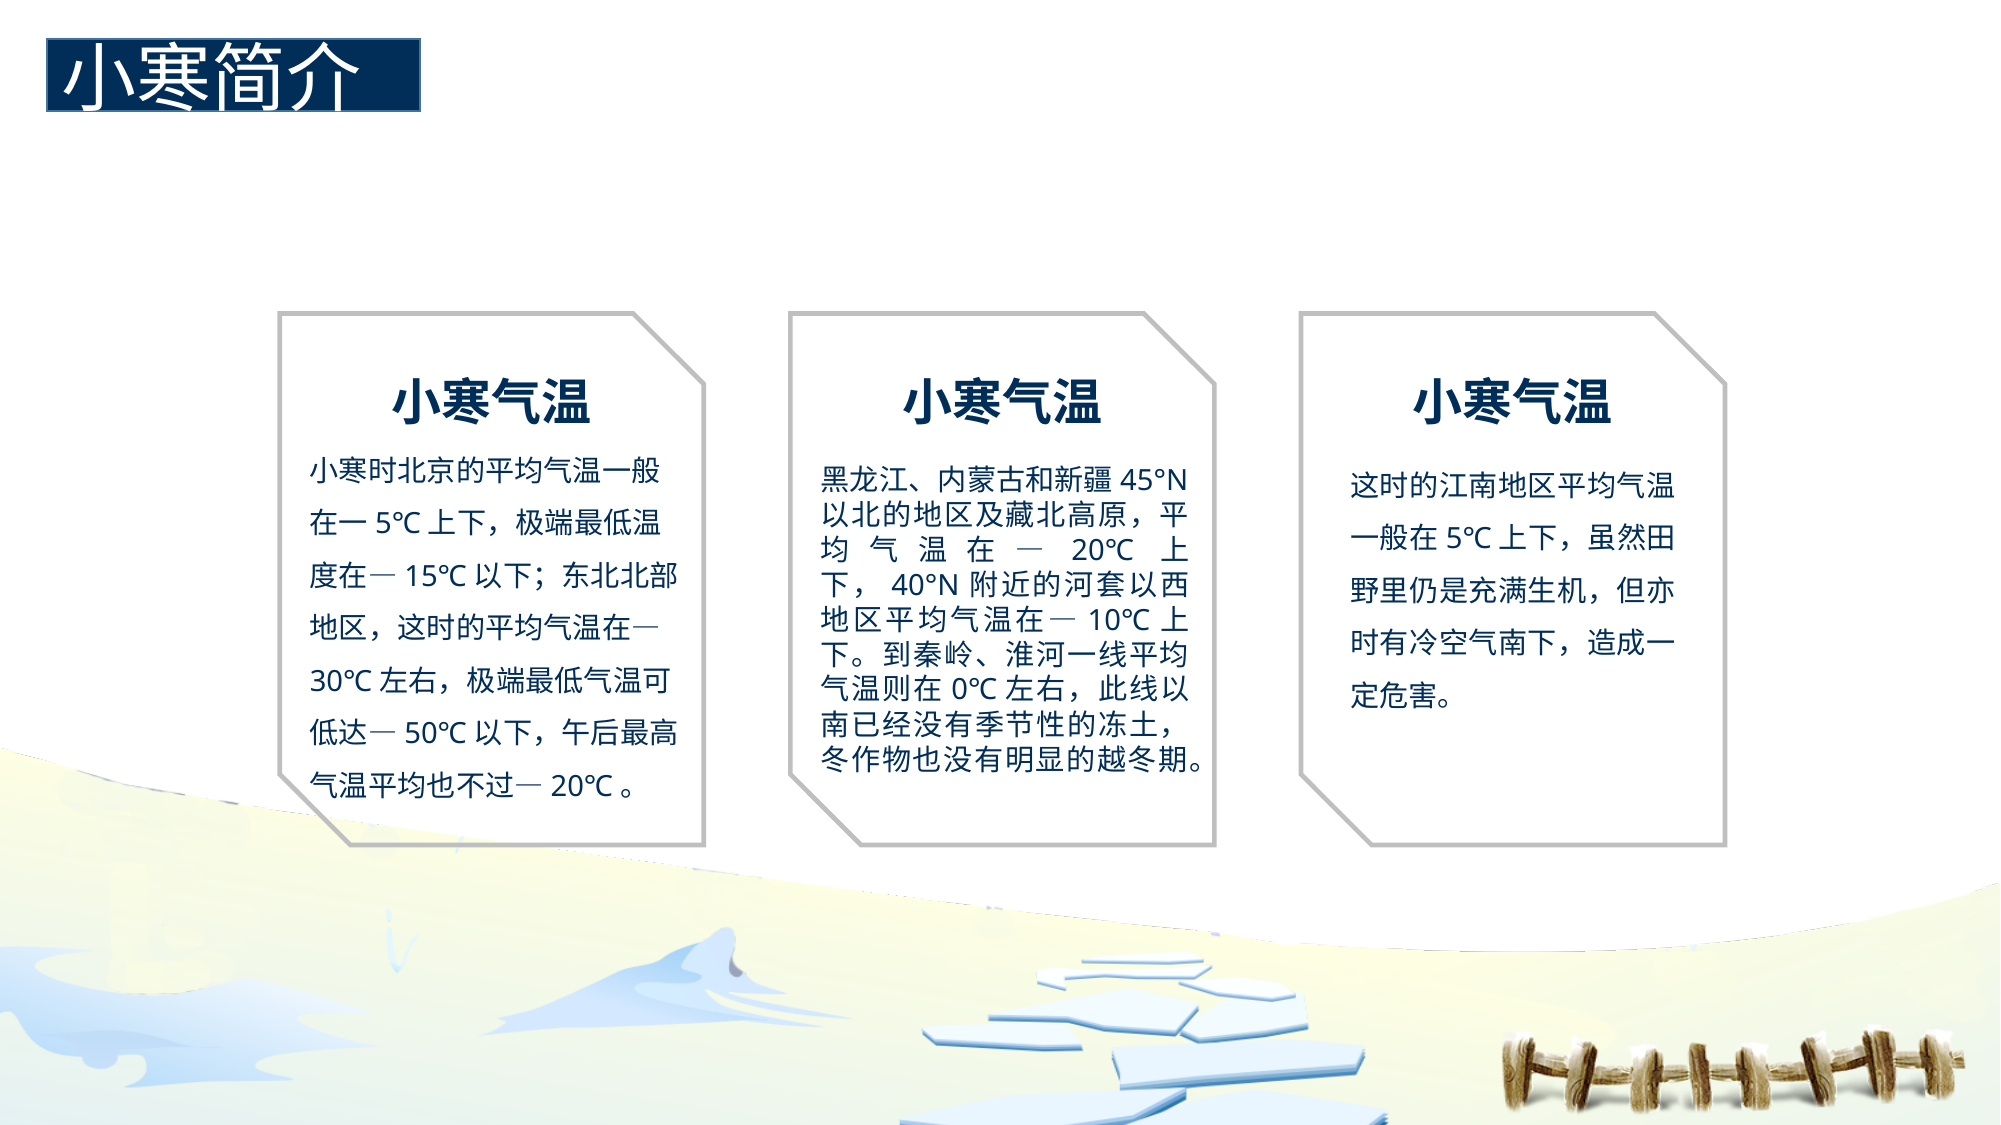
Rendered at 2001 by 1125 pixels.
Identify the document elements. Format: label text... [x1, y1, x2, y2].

text_box 小寒简介 [46, 38, 421, 112]
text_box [279, 313, 704, 845]
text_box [1300, 313, 1726, 845]
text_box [790, 313, 1215, 845]
picture [0, 0, 2000, 1125]
